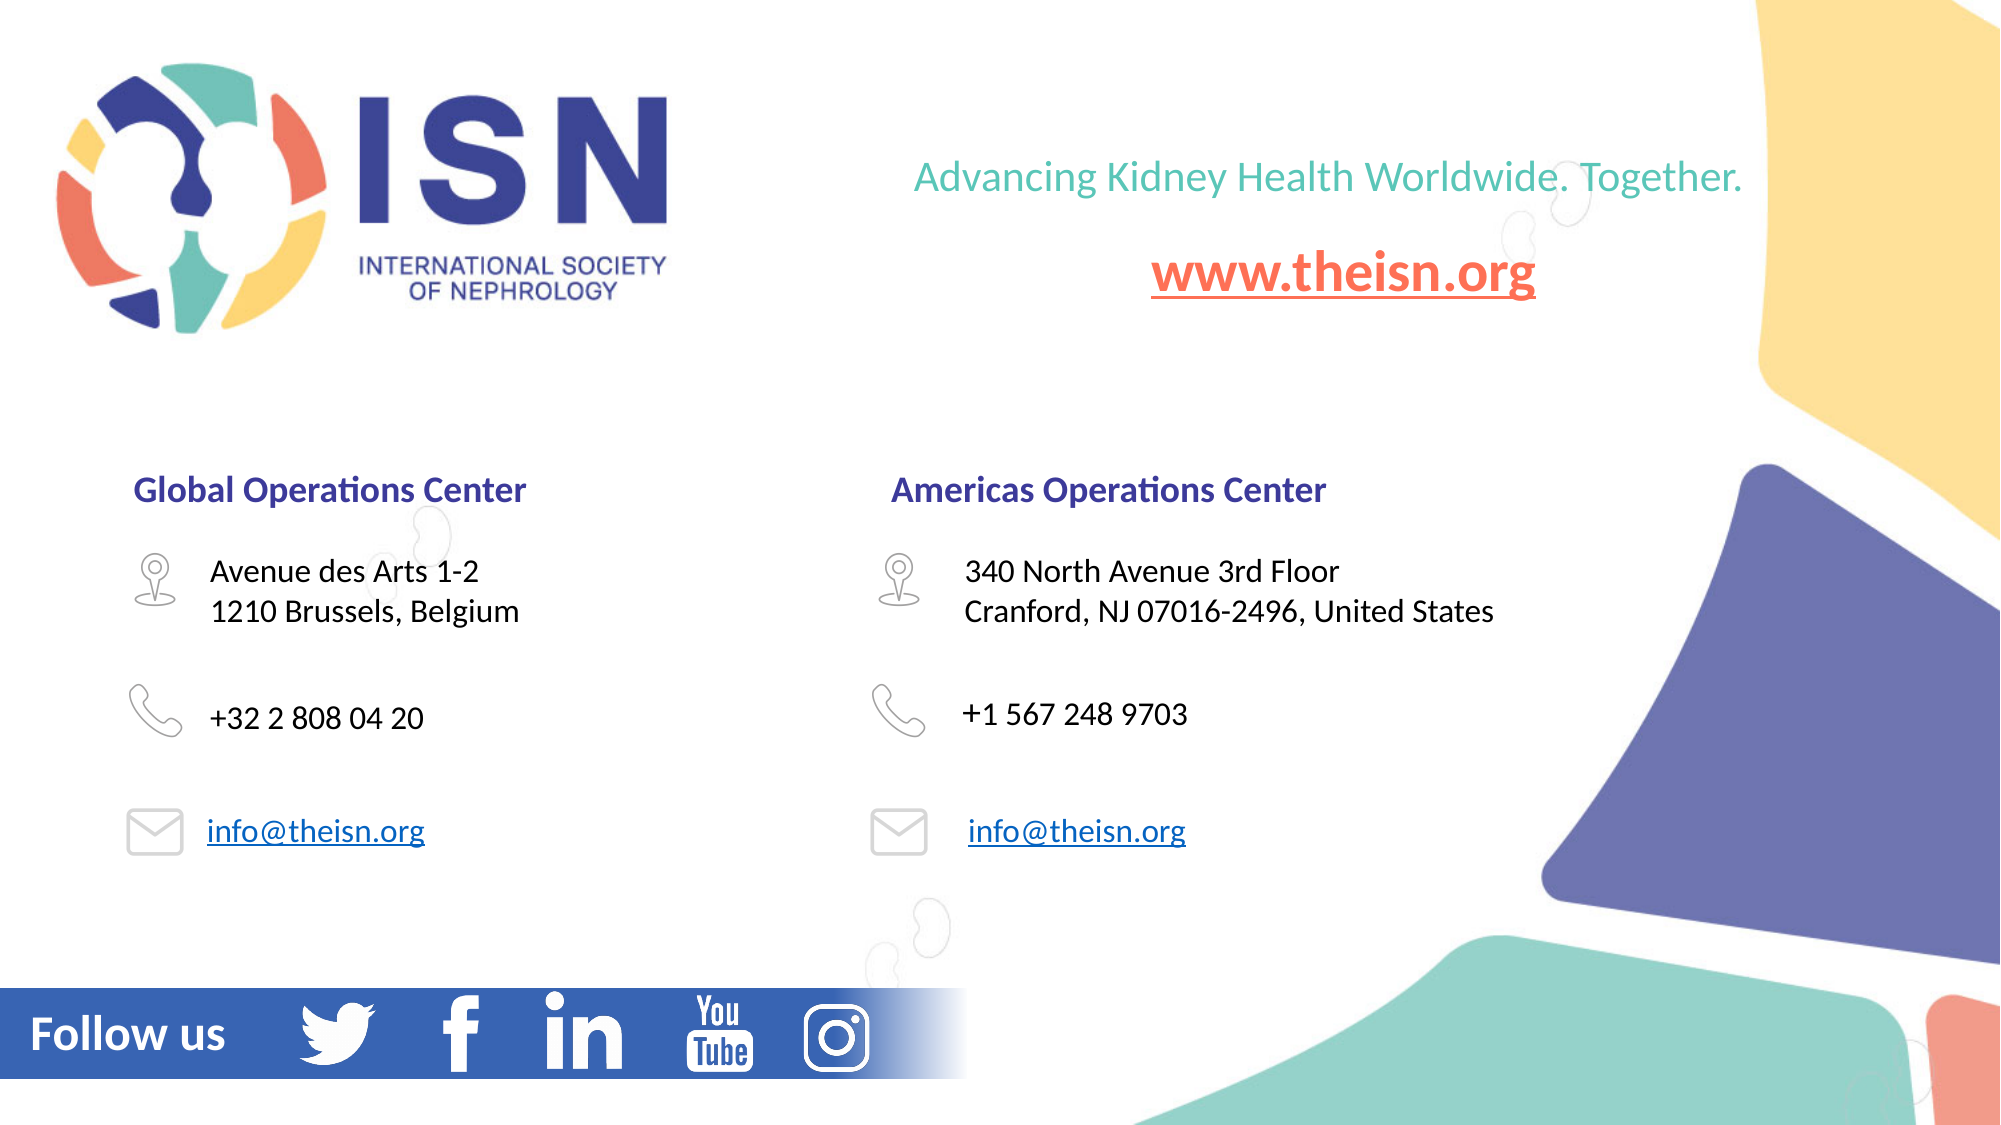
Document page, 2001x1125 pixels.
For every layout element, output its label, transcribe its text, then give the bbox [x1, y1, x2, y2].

picture [422, 994, 499, 1072]
text_box Follow us [15, 992, 306, 1068]
picture [0, 0, 2000, 1125]
text_box [0, 987, 968, 1080]
picture [803, 1004, 870, 1072]
text_box www.theisn.org [1136, 226, 1552, 311]
picture [544, 991, 622, 1069]
picture [680, 994, 758, 1072]
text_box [111, 458, 544, 876]
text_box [855, 458, 1515, 876]
picture [299, 995, 376, 1072]
text_box Advancing Kidney Health Worldwide. Together. [898, 139, 2000, 208]
